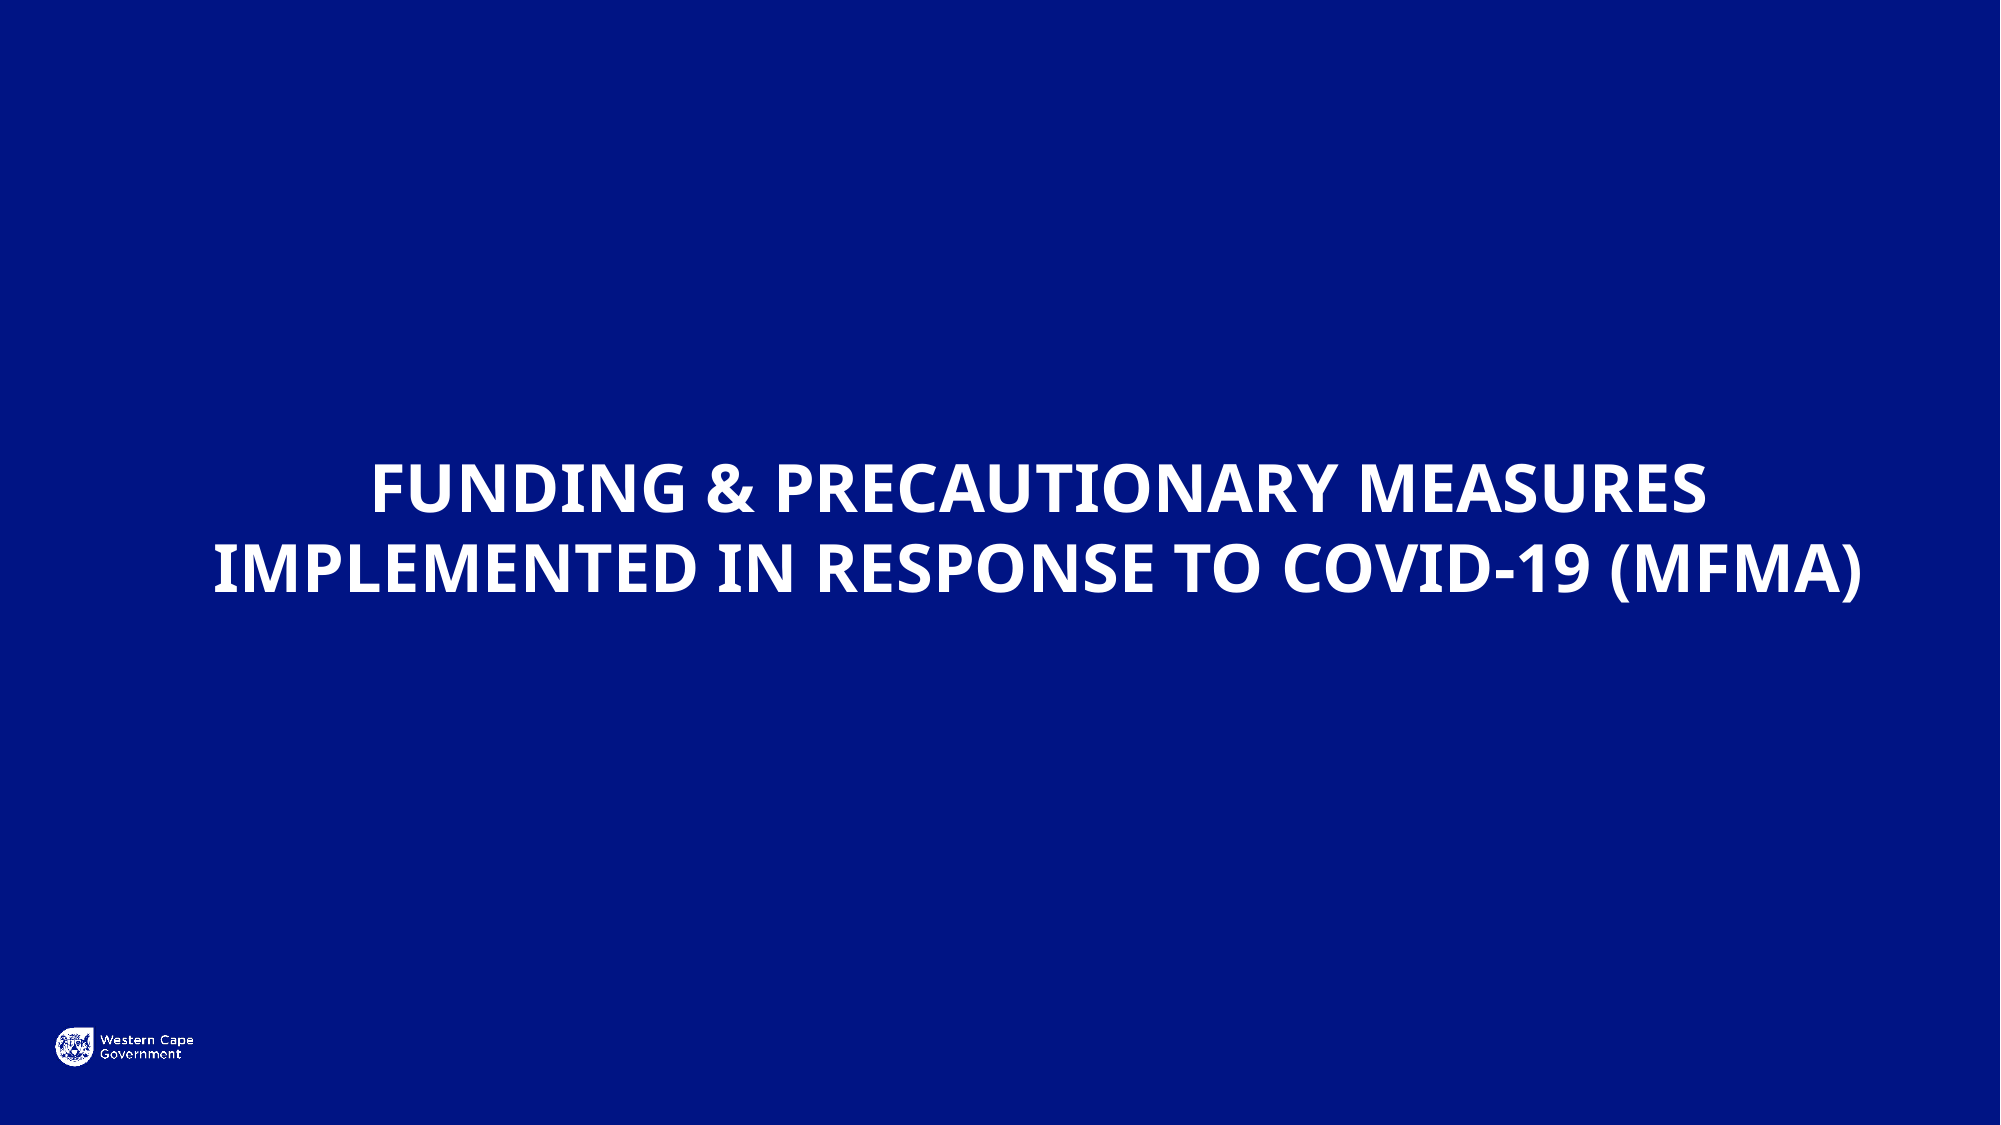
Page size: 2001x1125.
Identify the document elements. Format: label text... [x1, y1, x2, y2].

list FUNDING & PRECAUTIONARY MEASURES IMPLEMENTED IN RESPONSE TO COVID-19 (MFMA) [133, 373, 1945, 679]
picture [39, 1011, 223, 1082]
